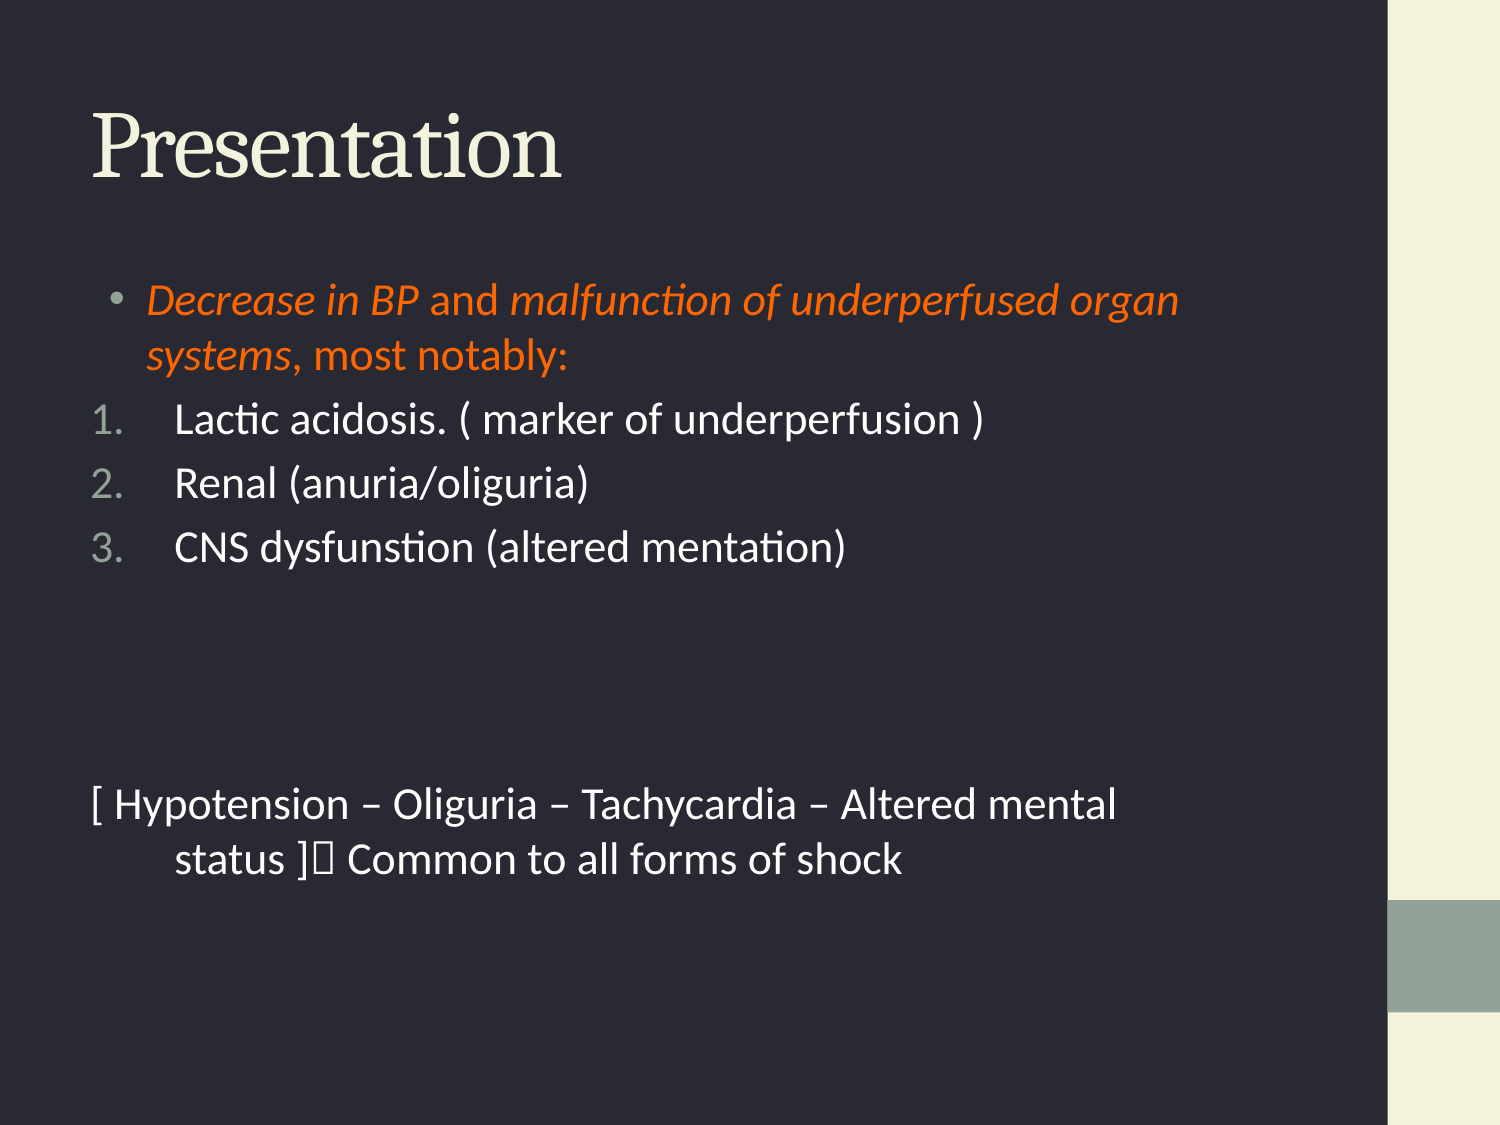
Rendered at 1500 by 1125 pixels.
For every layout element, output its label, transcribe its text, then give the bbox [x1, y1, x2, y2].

list Decrease in BP and malfunction of underperfused organ systems, most notably: Lactic acidosis. ( marker of underperfusion ) Renal (anuria/oliguria) CNS dysfunstion (altered mentation) [ Hypotension – Oliguria – Tachycardia – Altered mental status ] Common to all forms of shock [75, 262, 1213, 1050]
title Presentation [75, 45, 1325, 233]
